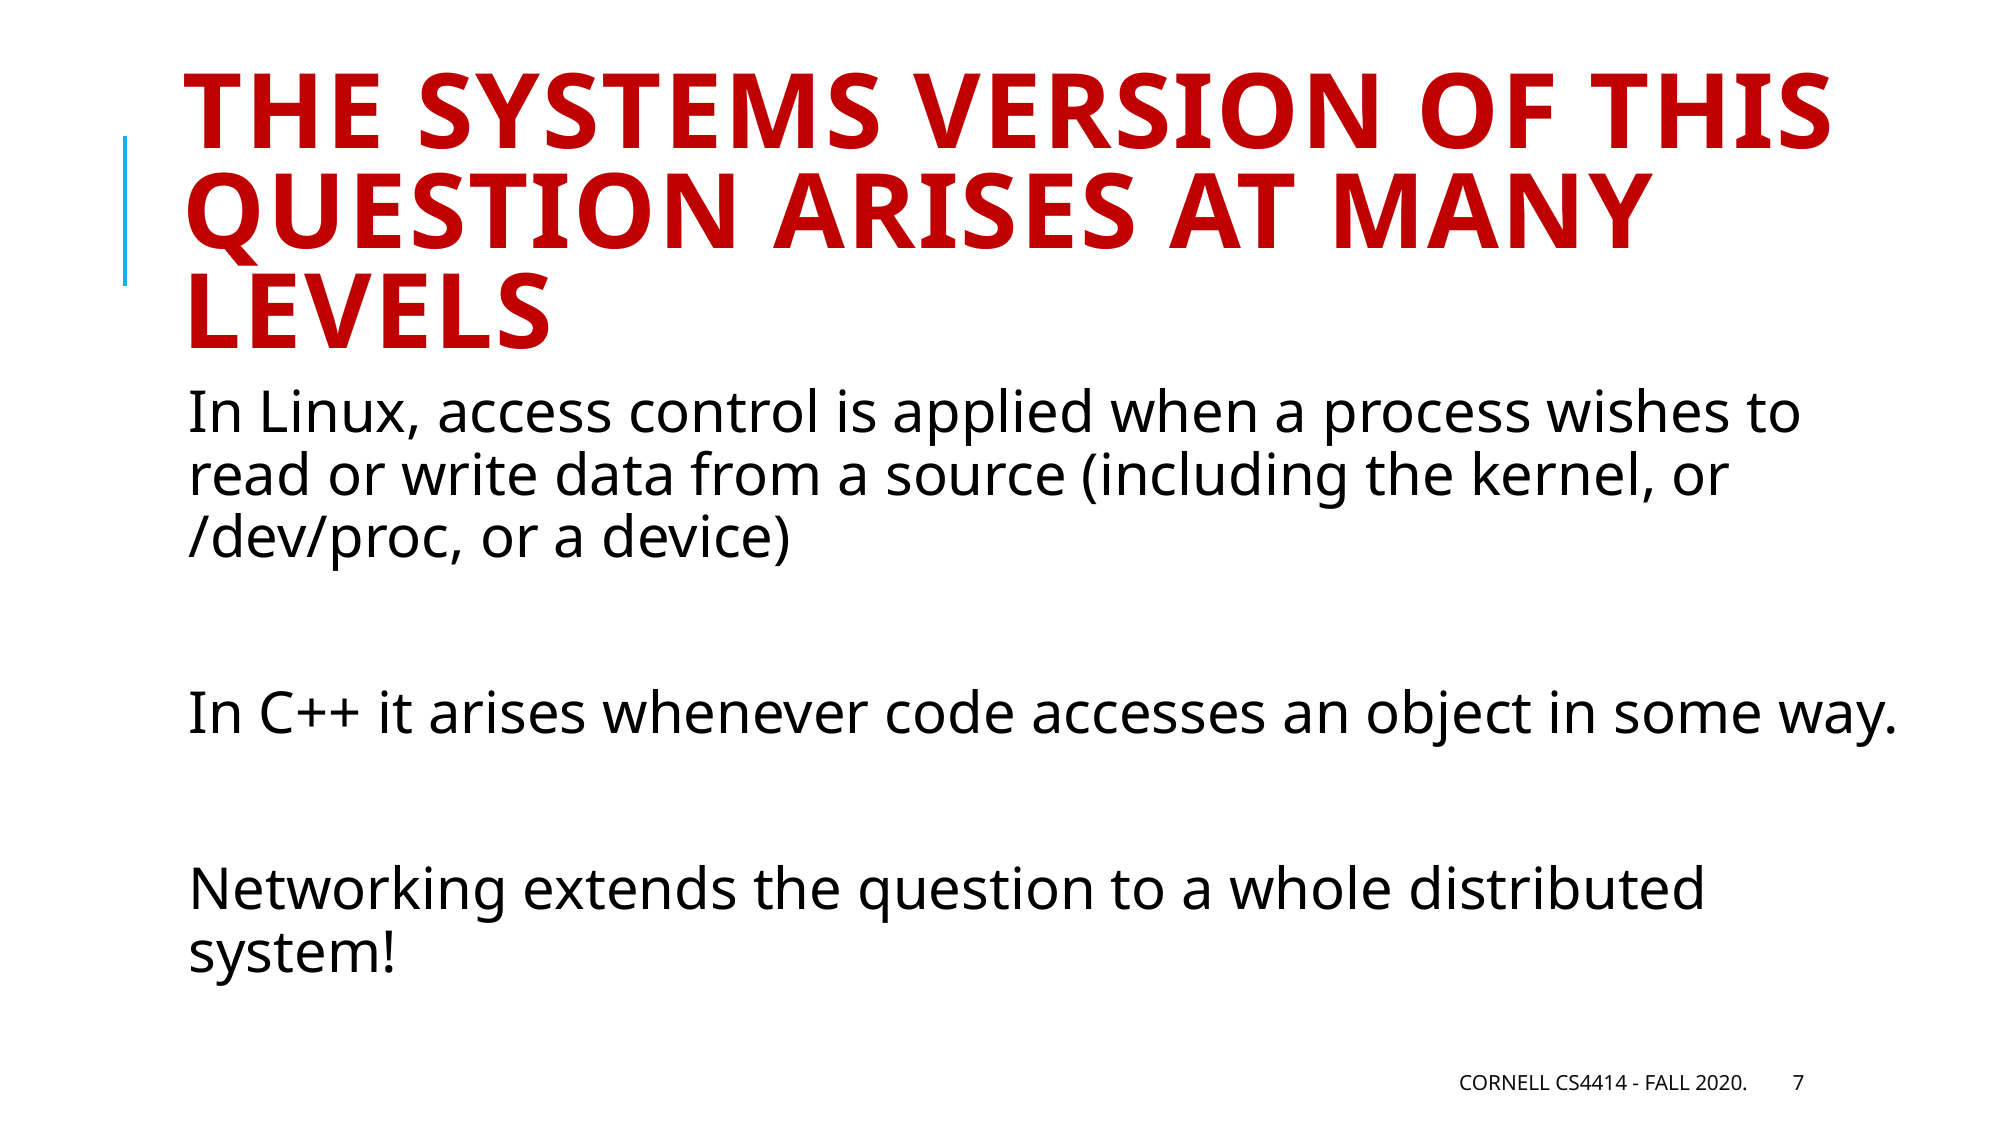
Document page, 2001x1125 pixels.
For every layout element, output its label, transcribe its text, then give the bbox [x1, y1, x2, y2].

footer Cornell CS4414 - Fall 2020. [794, 1061, 1763, 1107]
slide_number 7 [1777, 1061, 1938, 1107]
title The systems version of this question arises at many levels [168, 96, 1914, 342]
list In Linux, access control is applied when a process wishes to read or write data from a source (including the kernel, or /dev/proc, or a device) In C++ it arises whenever code accesses an object in some way. Networking extends the question to a whole distributed system! [168, 375, 1914, 1035]
